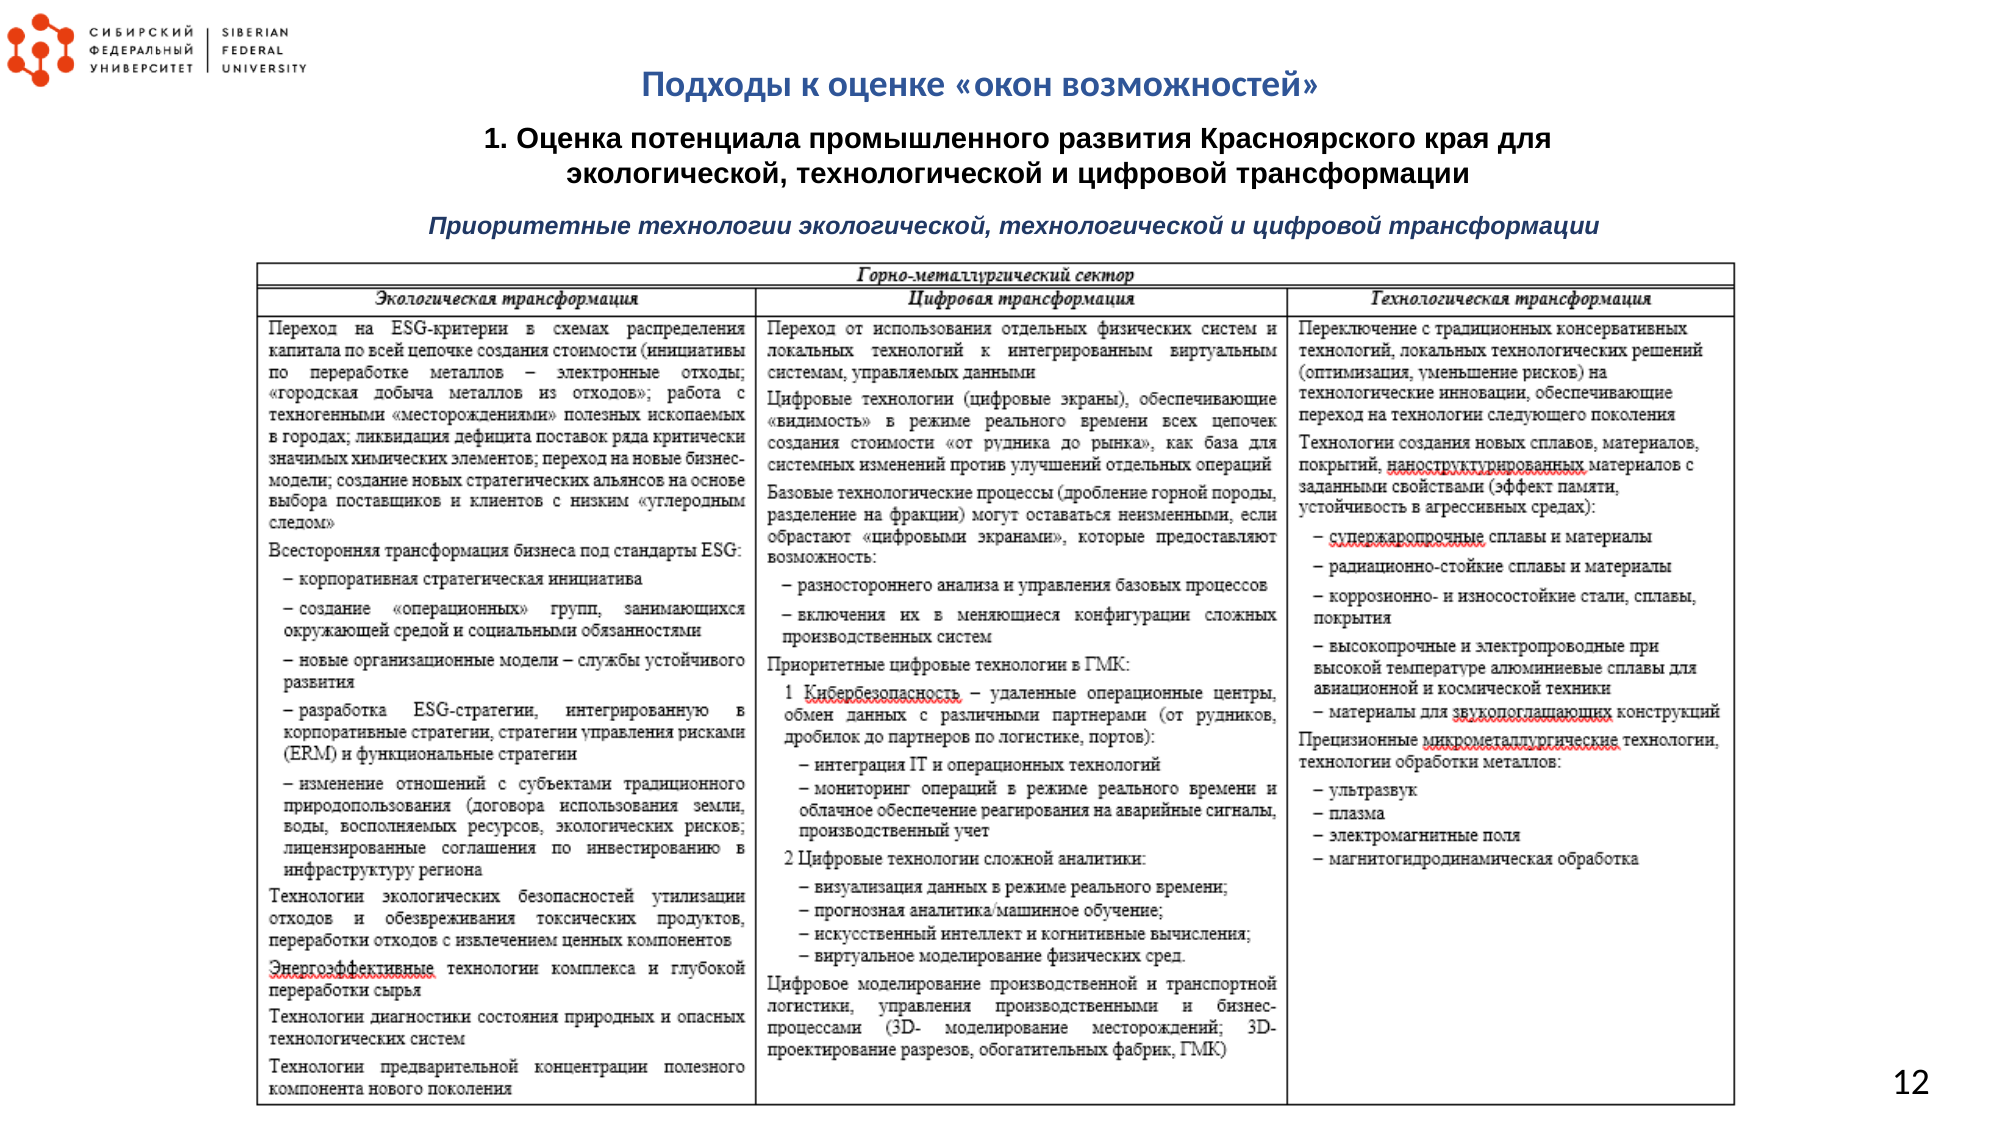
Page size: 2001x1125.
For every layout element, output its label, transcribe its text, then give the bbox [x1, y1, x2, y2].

text_box 1. Оценка потенциала промышленного развития Красноярского края для экологической, технологической и цифровой трансформации [62, 111, 1974, 197]
picture [0, 5, 330, 98]
text_box 12 [1877, 1049, 1955, 1110]
text_box Подходы к оценке «окон возможностей» [281, 51, 1682, 111]
text_box Приоритетные технологии экологической, технологической и цифровой трансформации [296, 202, 1740, 248]
picture [252, 258, 1740, 1112]
